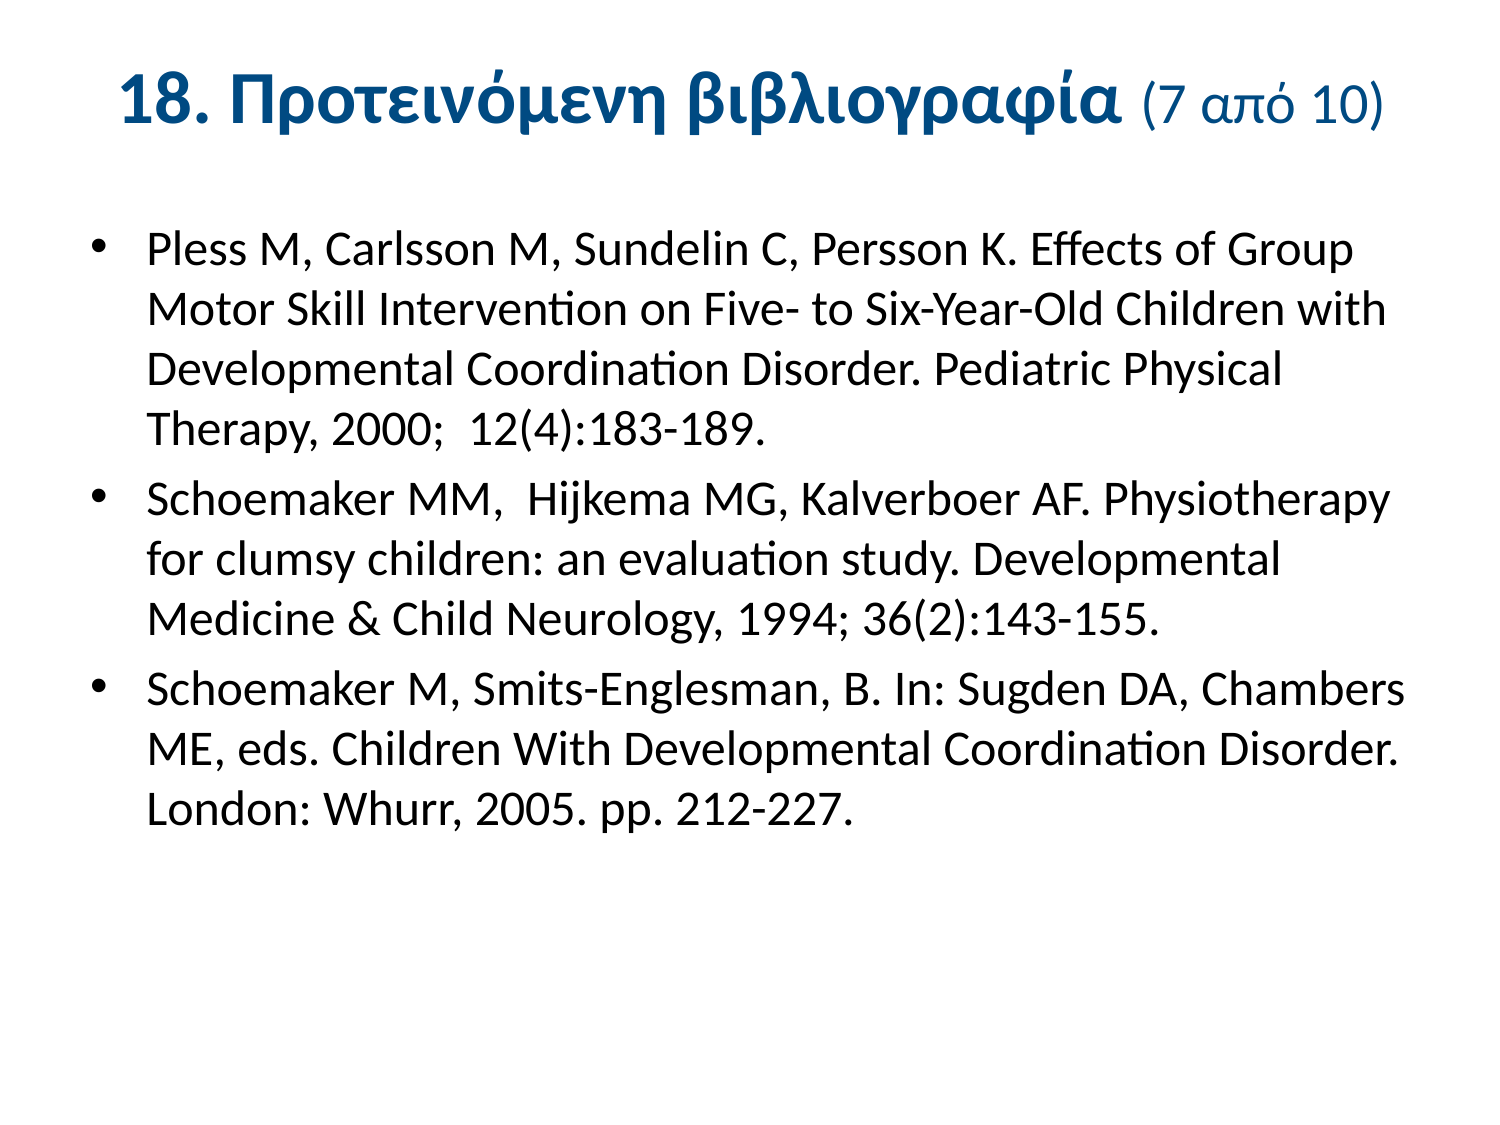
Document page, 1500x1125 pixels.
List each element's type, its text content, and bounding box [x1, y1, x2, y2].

list Pless M, Carlsson M, Sundelin C, Persson K. Effects of Group Motor Skill Intervention on Five- to Six-Year-Old Children with Developmental Coordination Disorder. Pediatric Physical Therapy, 2000; 12(4):183-189. Schoemaker MM, Hijkema MG, Kalverboer AF. Physiotherapy for clumsy children: an evaluation study. Developmental Medicine & Child Neurology, 1994; 36(2):143-155. Schoemaker M, Smits-Englesman, B. In: Sugden DA, Chambers ME, eds. Children With Developmental Coordination Disorder. London: Whurr, 2005. pp. 212-227. [74, 207, 1426, 1014]
title 18. Προτεινόμενη βιβλιογραφία (7 από 10) [76, 18, 1428, 169]
